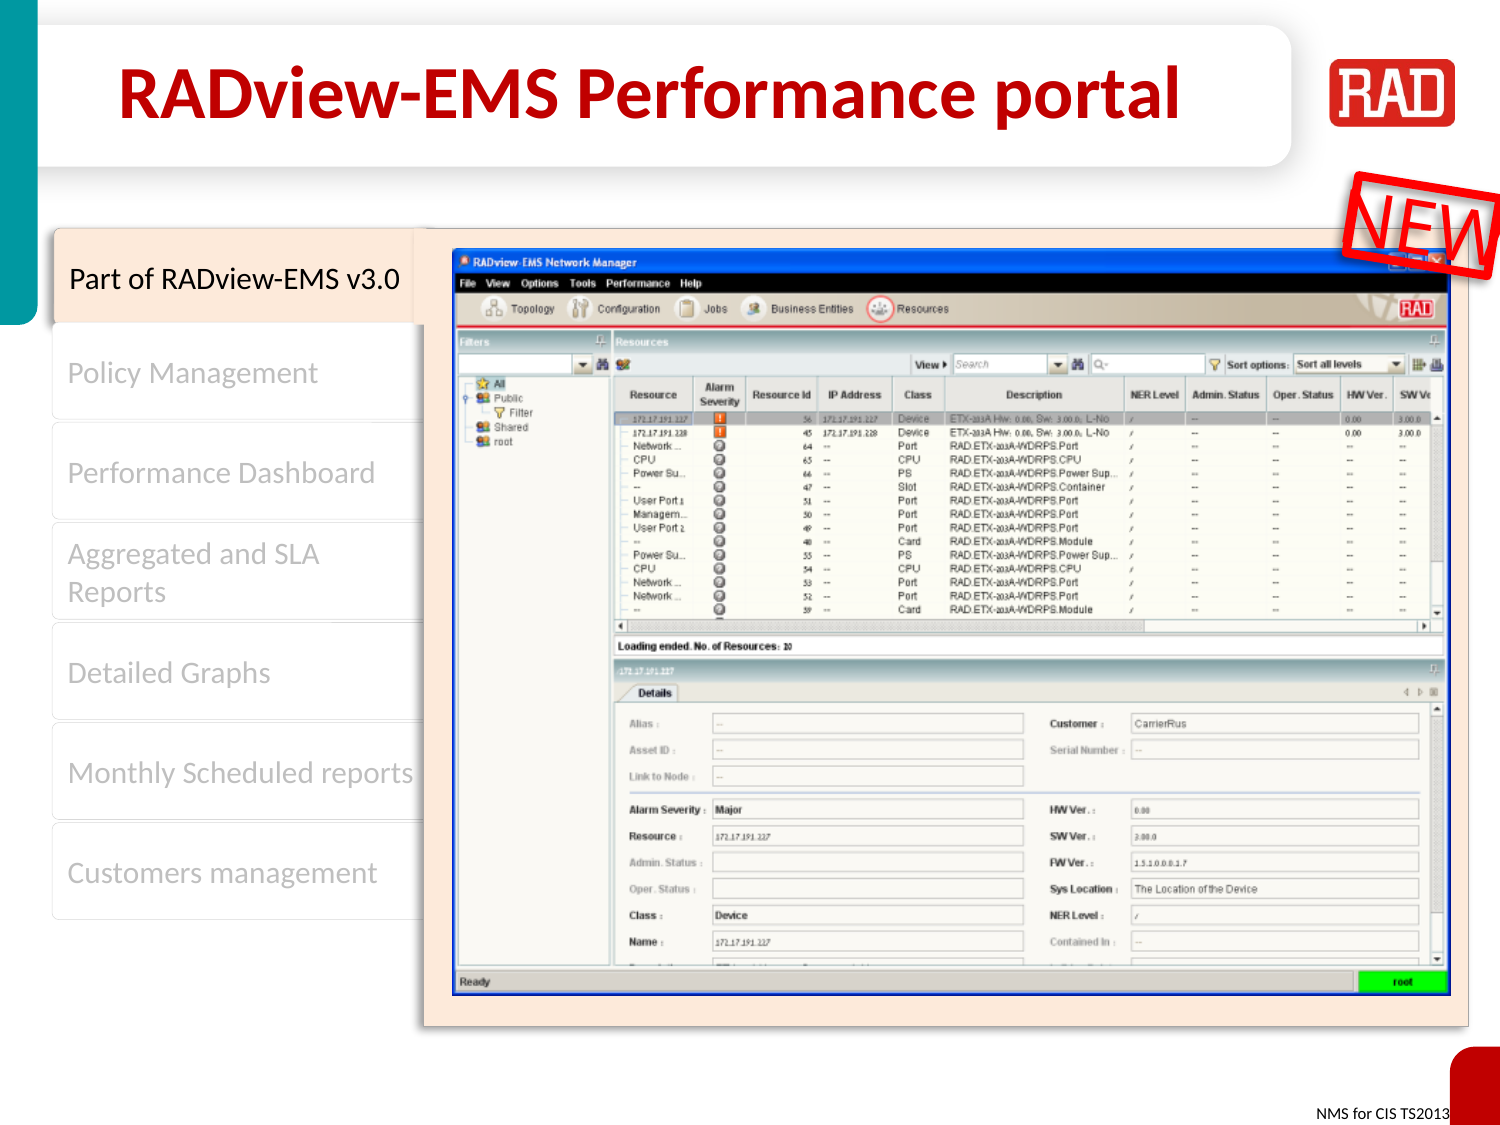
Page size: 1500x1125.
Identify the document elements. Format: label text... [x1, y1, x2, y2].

picture [1329, 59, 1455, 127]
text_box Monthly Scheduled reports [49, 720, 411, 822]
text_box [421, 226, 1340, 274]
title RADview-EMS Performance portal [104, 43, 1215, 149]
picture [452, 248, 1451, 996]
text_box Policy Management [49, 319, 411, 421]
text_box Customers management [49, 821, 411, 922]
text_box Aggregated and SLA Reports [49, 520, 411, 621]
text_box [421, 282, 1470, 1028]
text_box Part of RADview-EMS v3.0 [51, 225, 415, 322]
text_box NEW [1347, 175, 1500, 276]
text_box Detailed Graphs [49, 620, 411, 721]
text_box Performance Dashboard [49, 420, 411, 521]
